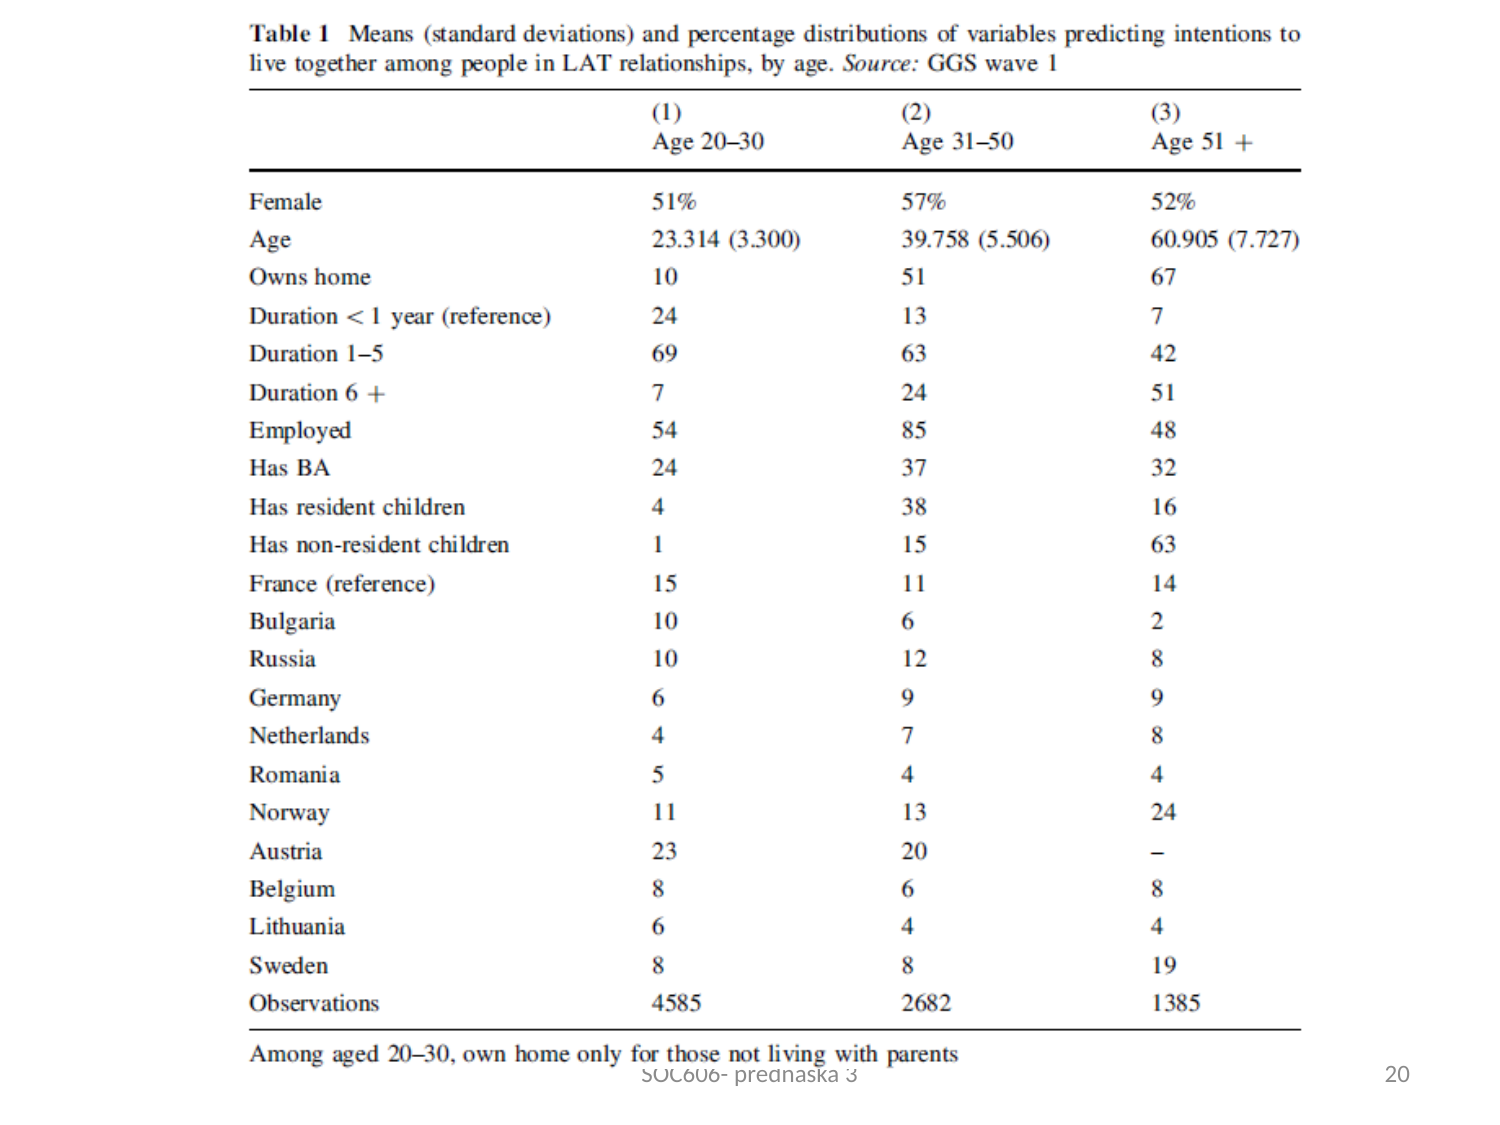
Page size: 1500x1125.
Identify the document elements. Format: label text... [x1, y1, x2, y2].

footer SOC606- přednáška 3 [512, 1077, 988, 1103]
slide_number 20 [1074, 1042, 1425, 1103]
picture [224, 14, 1319, 1069]
